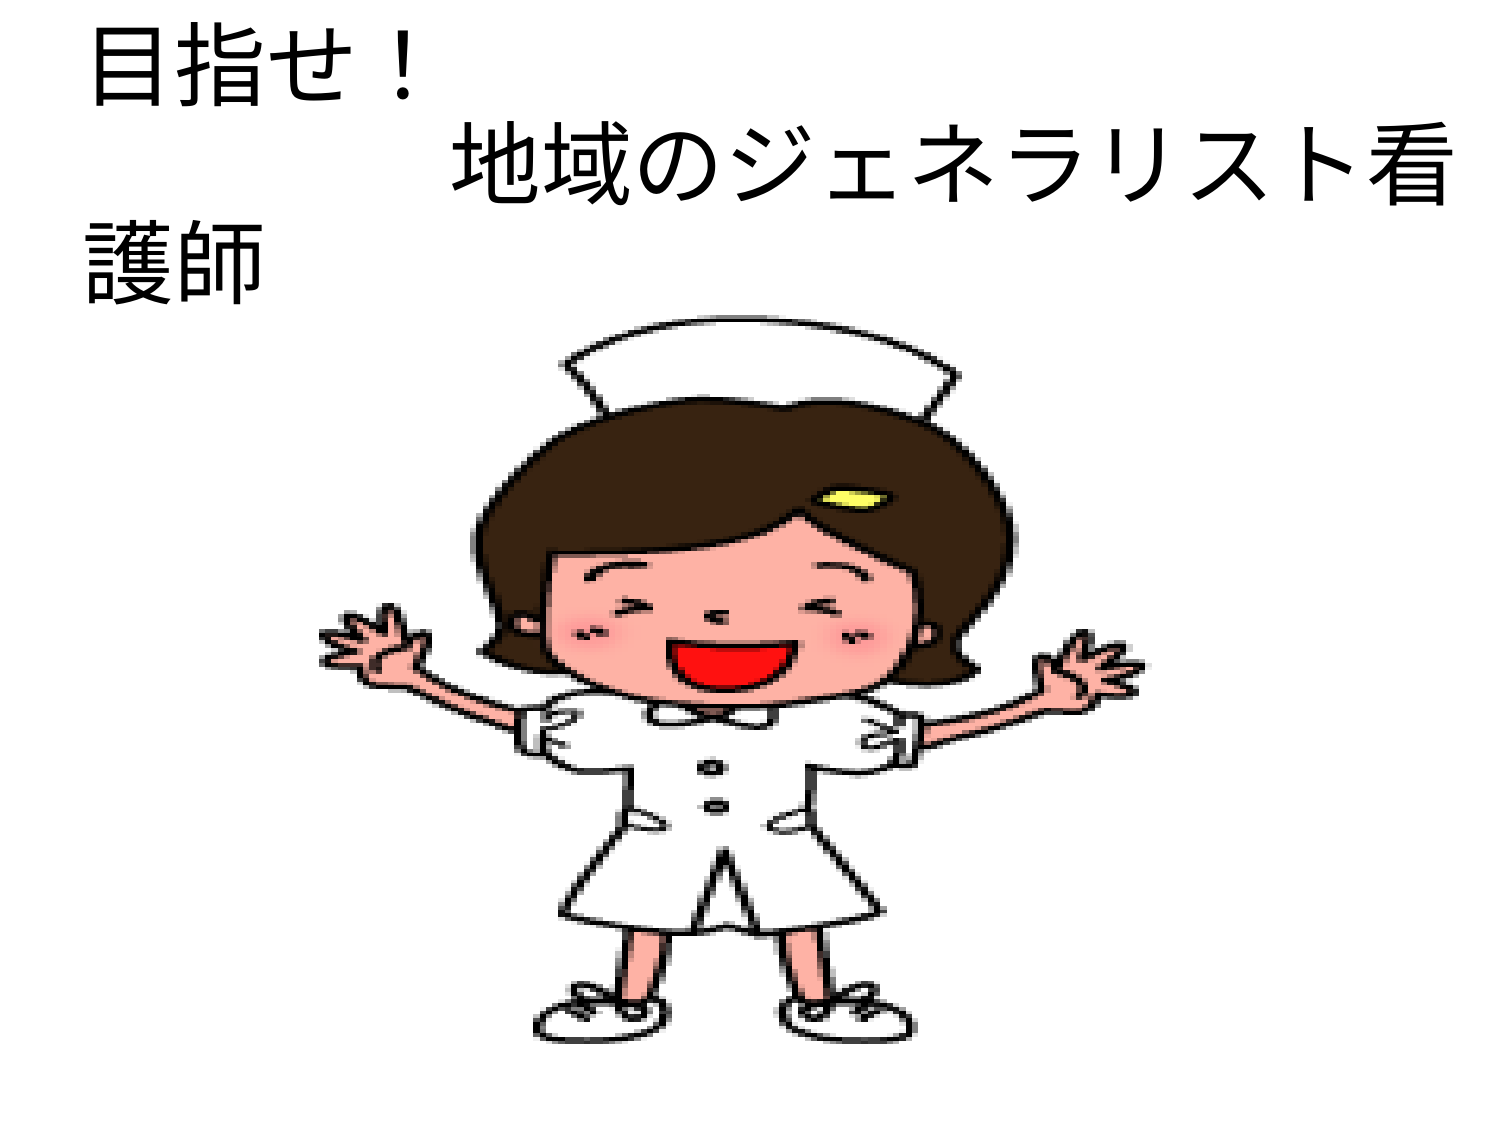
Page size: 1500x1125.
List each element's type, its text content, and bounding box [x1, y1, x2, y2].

title 目指せ！ 地域のジェネラリスト看護師 [67, 59, 1483, 278]
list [294, 308, 1171, 1056]
